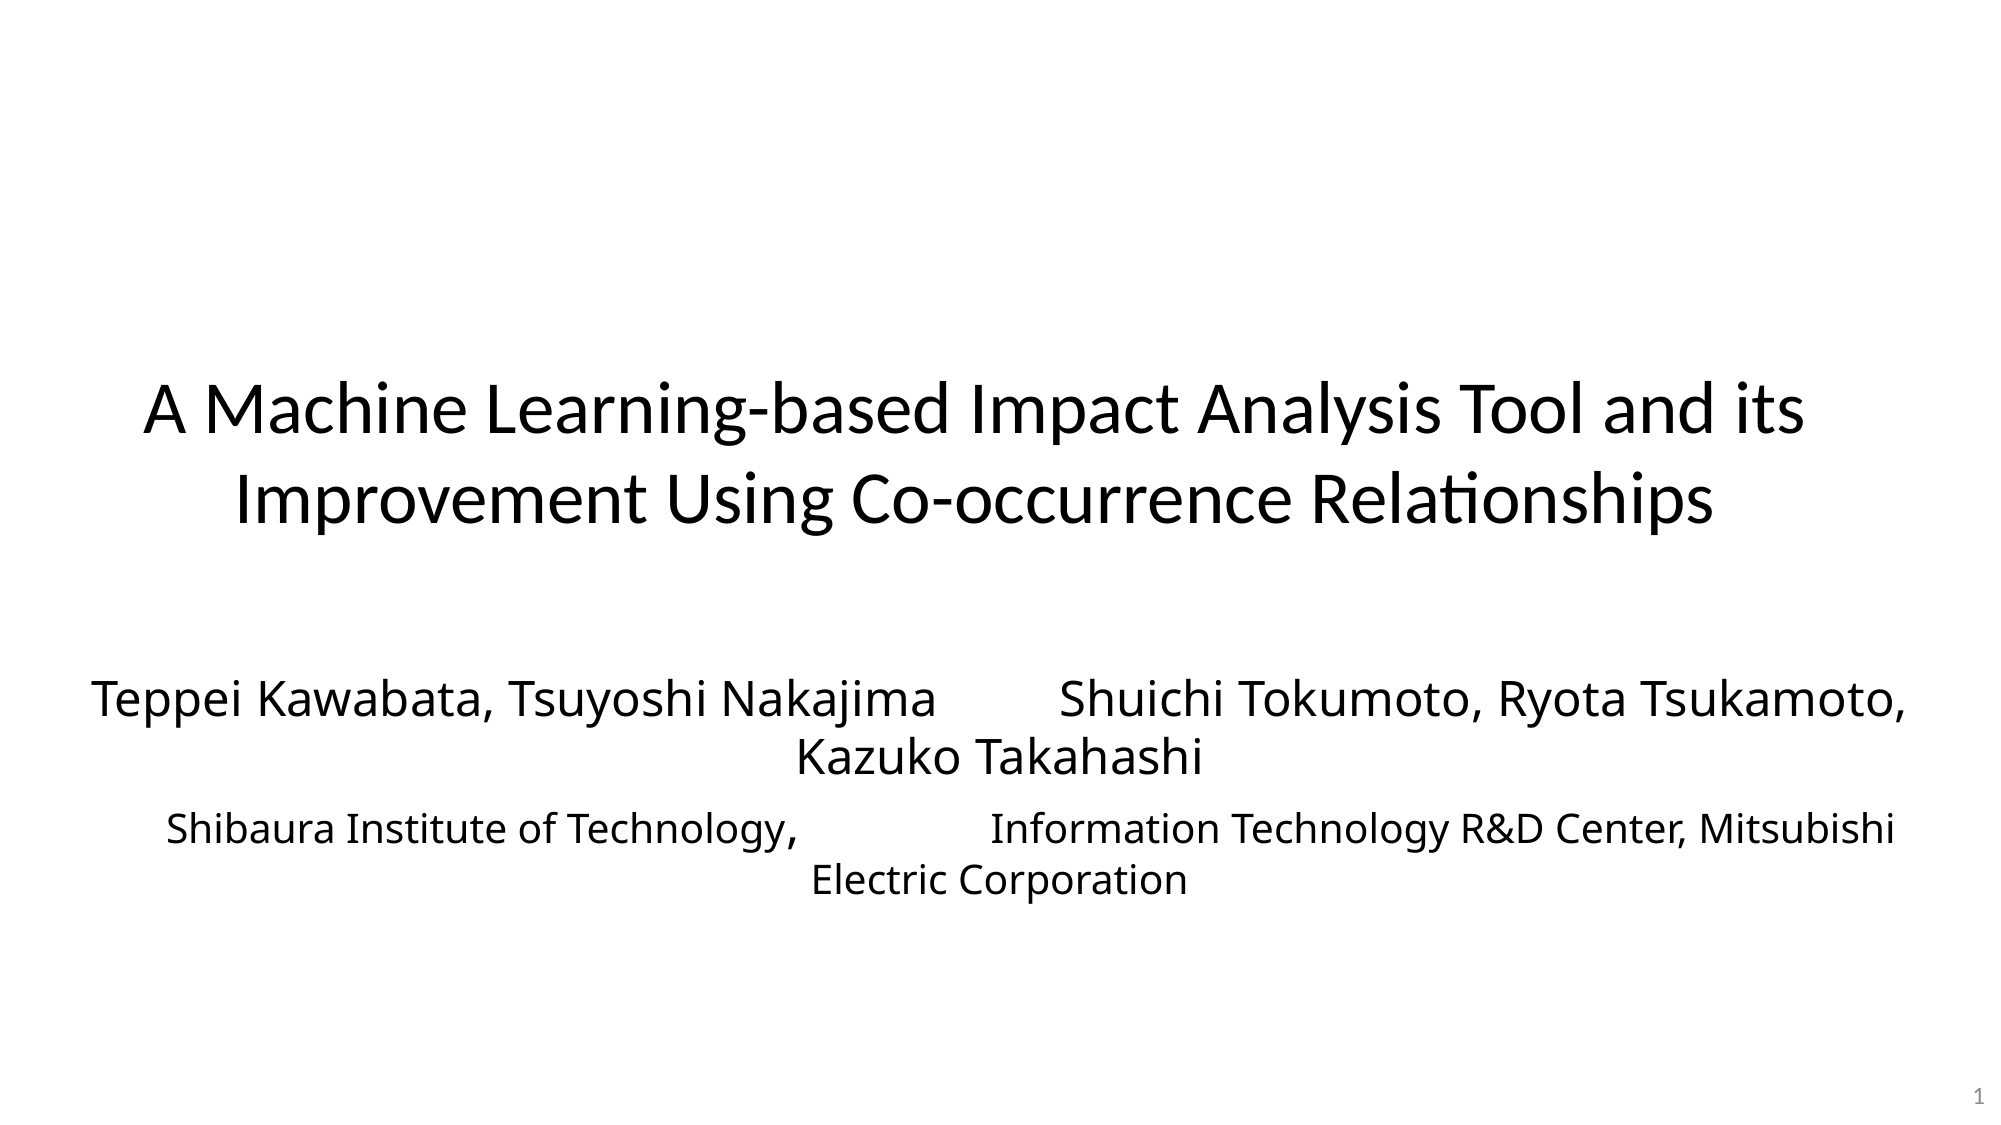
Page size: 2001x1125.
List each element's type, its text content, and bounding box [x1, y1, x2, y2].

title A Machine Learning-based Impact Analysis Tool and its Improvement Using Co-occurrence Relationships [37, 238, 1914, 659]
subtitle Teppei Kawabata, Tsuyoshi Nakajima Shuichi Tokumoto, Ryota Tsukamoto, Kazuko Takahashi Shibaura Institute of Technology, Information Technology R&D Center, Mitsubishi Electric Corporation [18, 659, 1982, 911]
slide_number 1 [1533, 1065, 2000, 1125]
